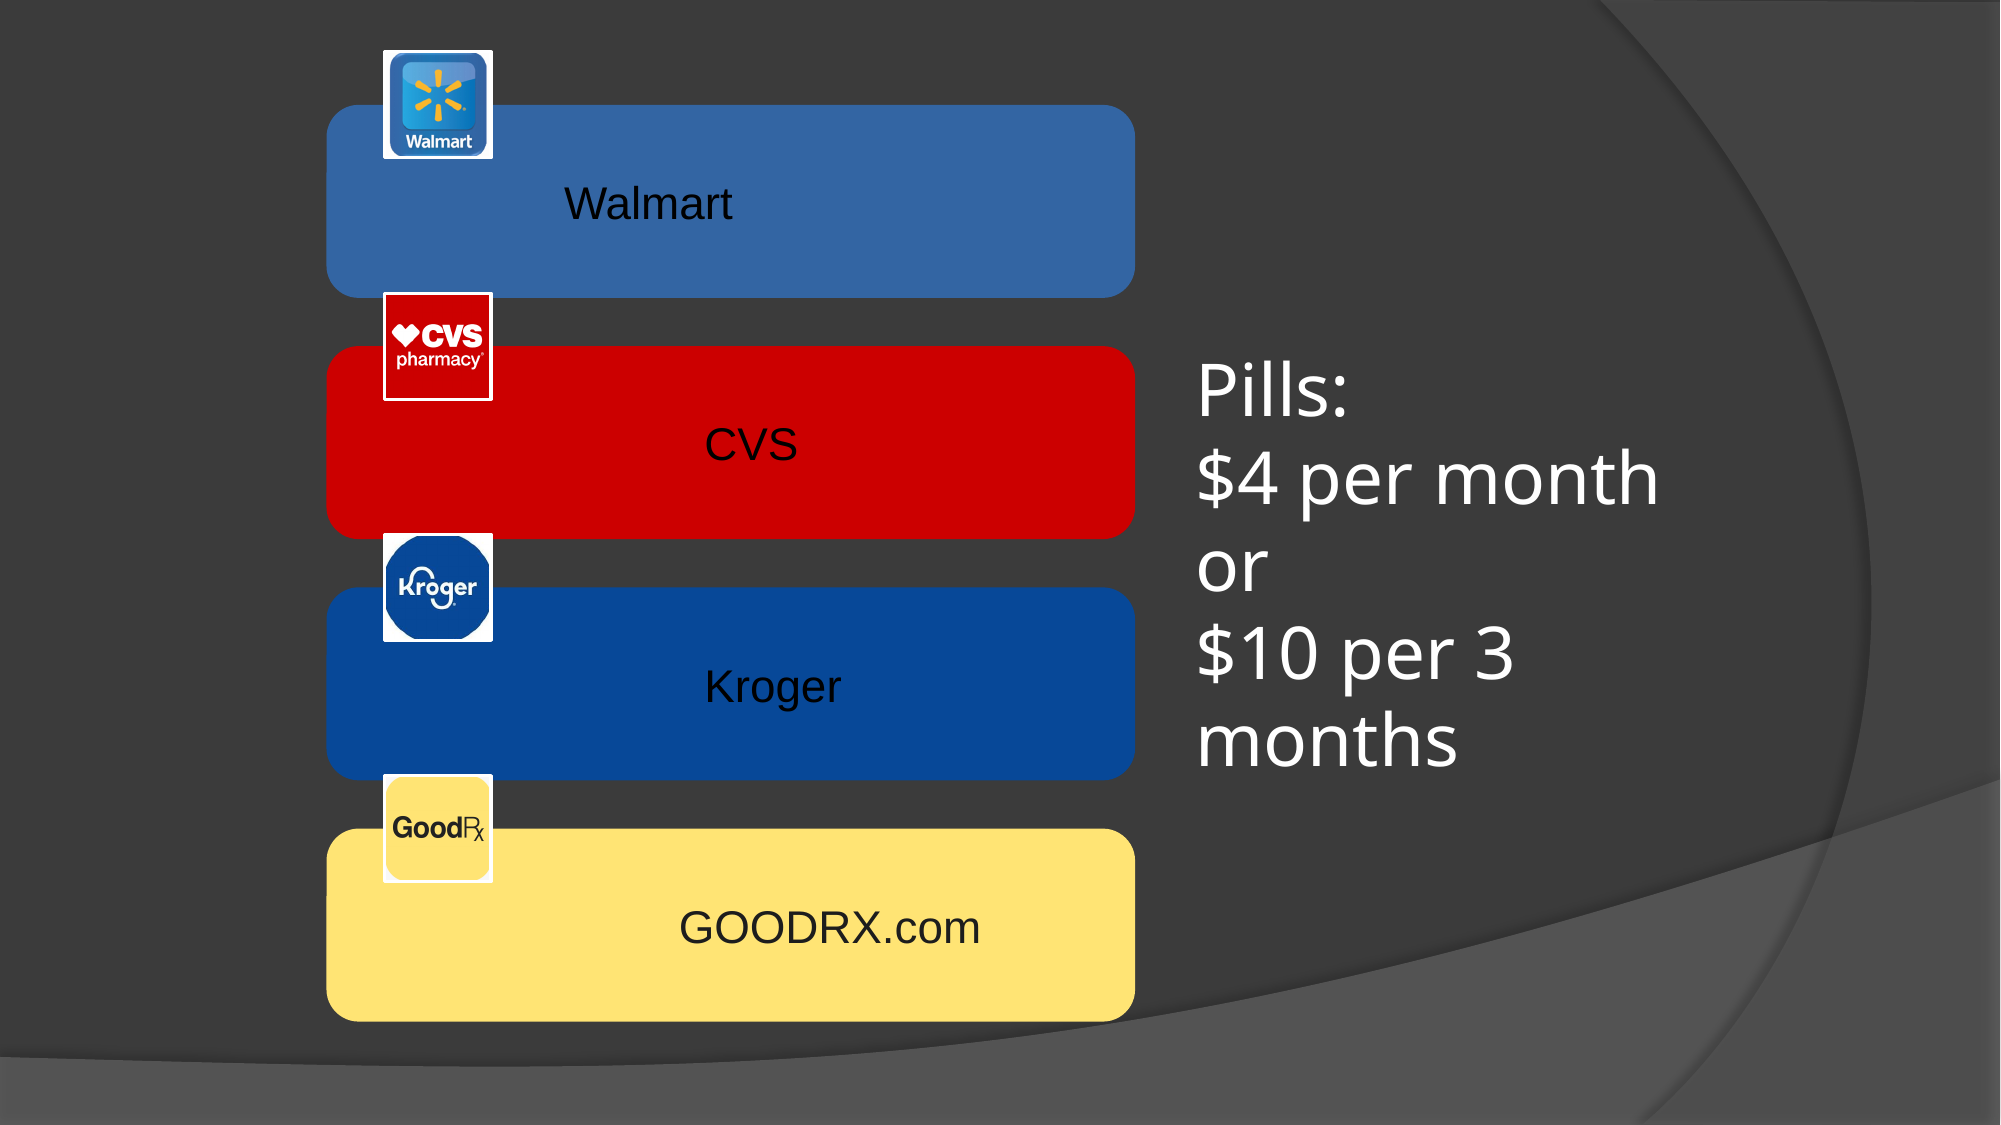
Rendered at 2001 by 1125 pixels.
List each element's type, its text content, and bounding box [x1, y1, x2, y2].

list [326, 104, 1136, 1022]
picture [386, 53, 489, 97]
title Pills: $4 per month or $10 per 3 months [1187, 137, 1751, 988]
